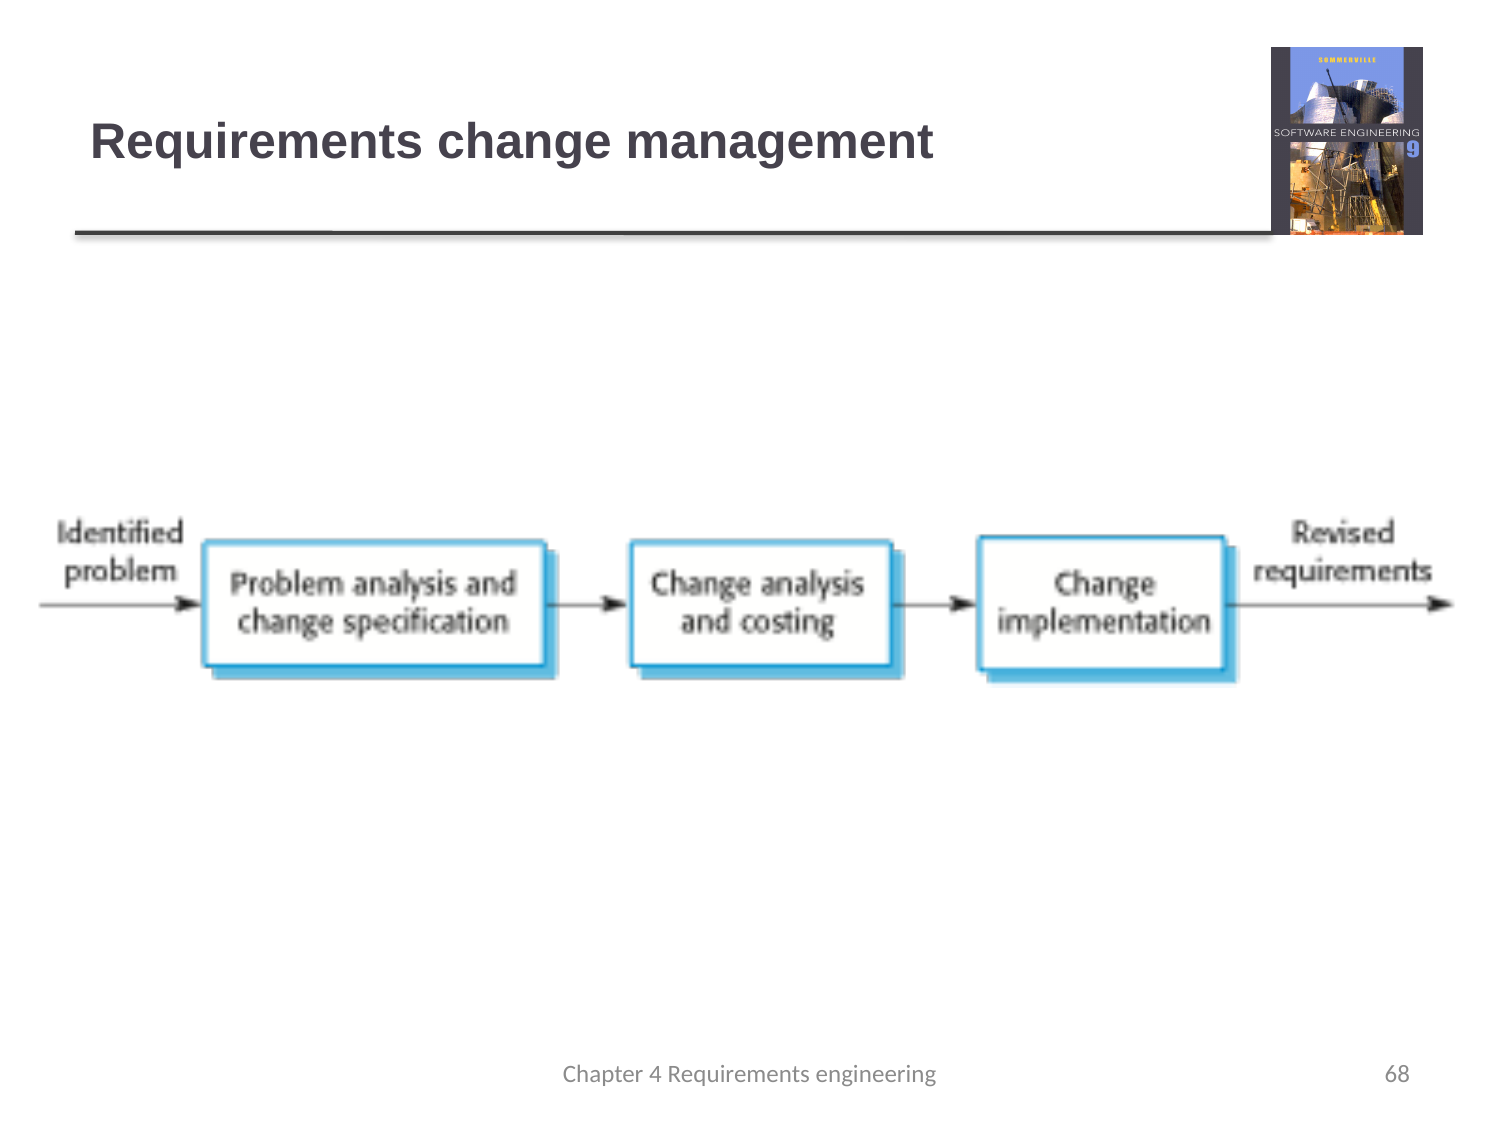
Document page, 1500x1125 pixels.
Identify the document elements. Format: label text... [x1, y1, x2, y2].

footer Chapter 4 Requirements engineering [512, 1042, 988, 1103]
picture [37, 514, 1459, 688]
picture [1272, 47, 1423, 235]
slide_number 68 [1074, 1042, 1425, 1103]
title Requirements change management [74, 44, 1272, 233]
